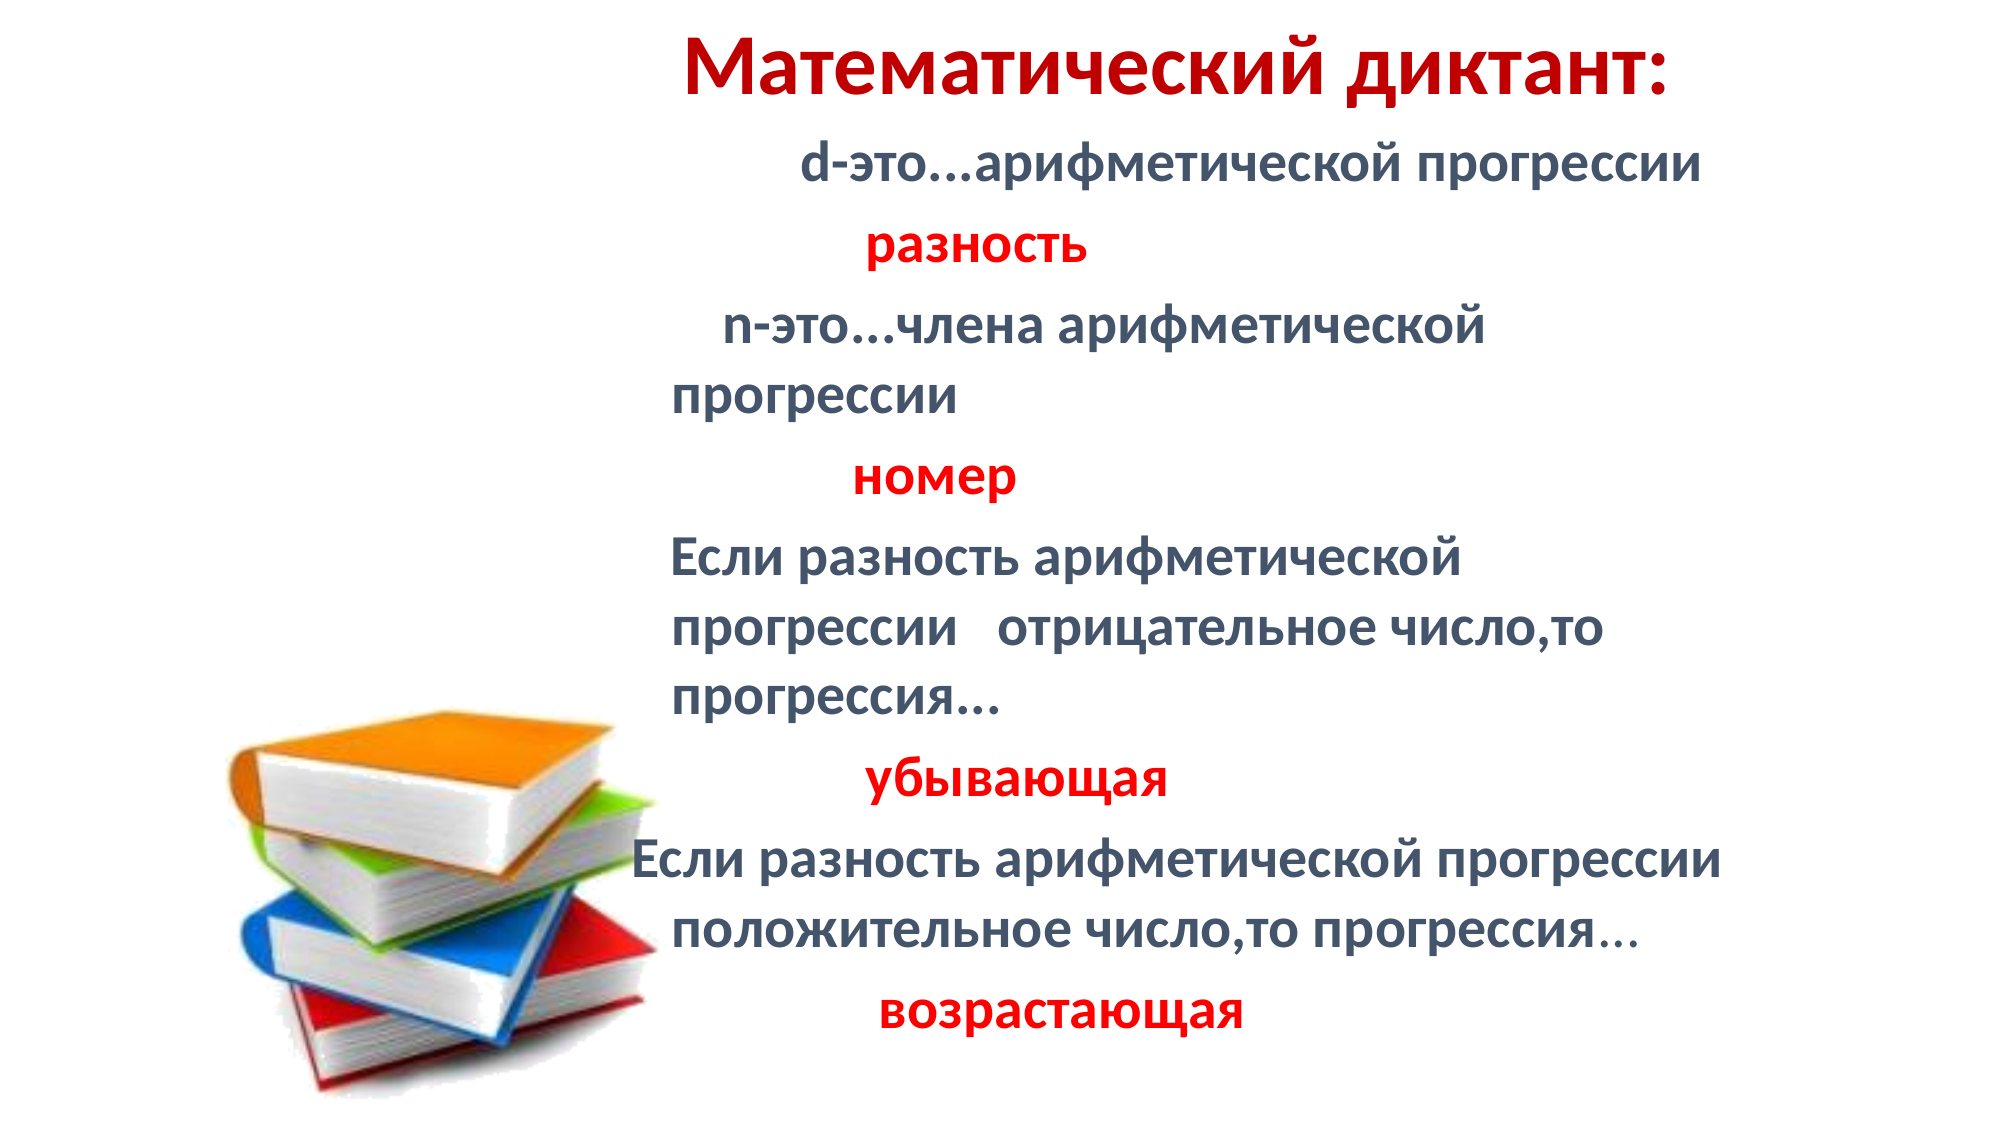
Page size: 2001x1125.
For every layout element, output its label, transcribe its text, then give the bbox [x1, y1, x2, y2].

picture [184, 641, 704, 1125]
text_box Математический диктант: d-это...арифметической прогрессии разность n-это...члена арифметической прогрессии номер Если разность арифметической прогрессии отрицательное число,то прогрессия... убывающая Если разность арифметической прогрессии положительное число,то прогрессия... возрастающая [604, 0, 1750, 1083]
